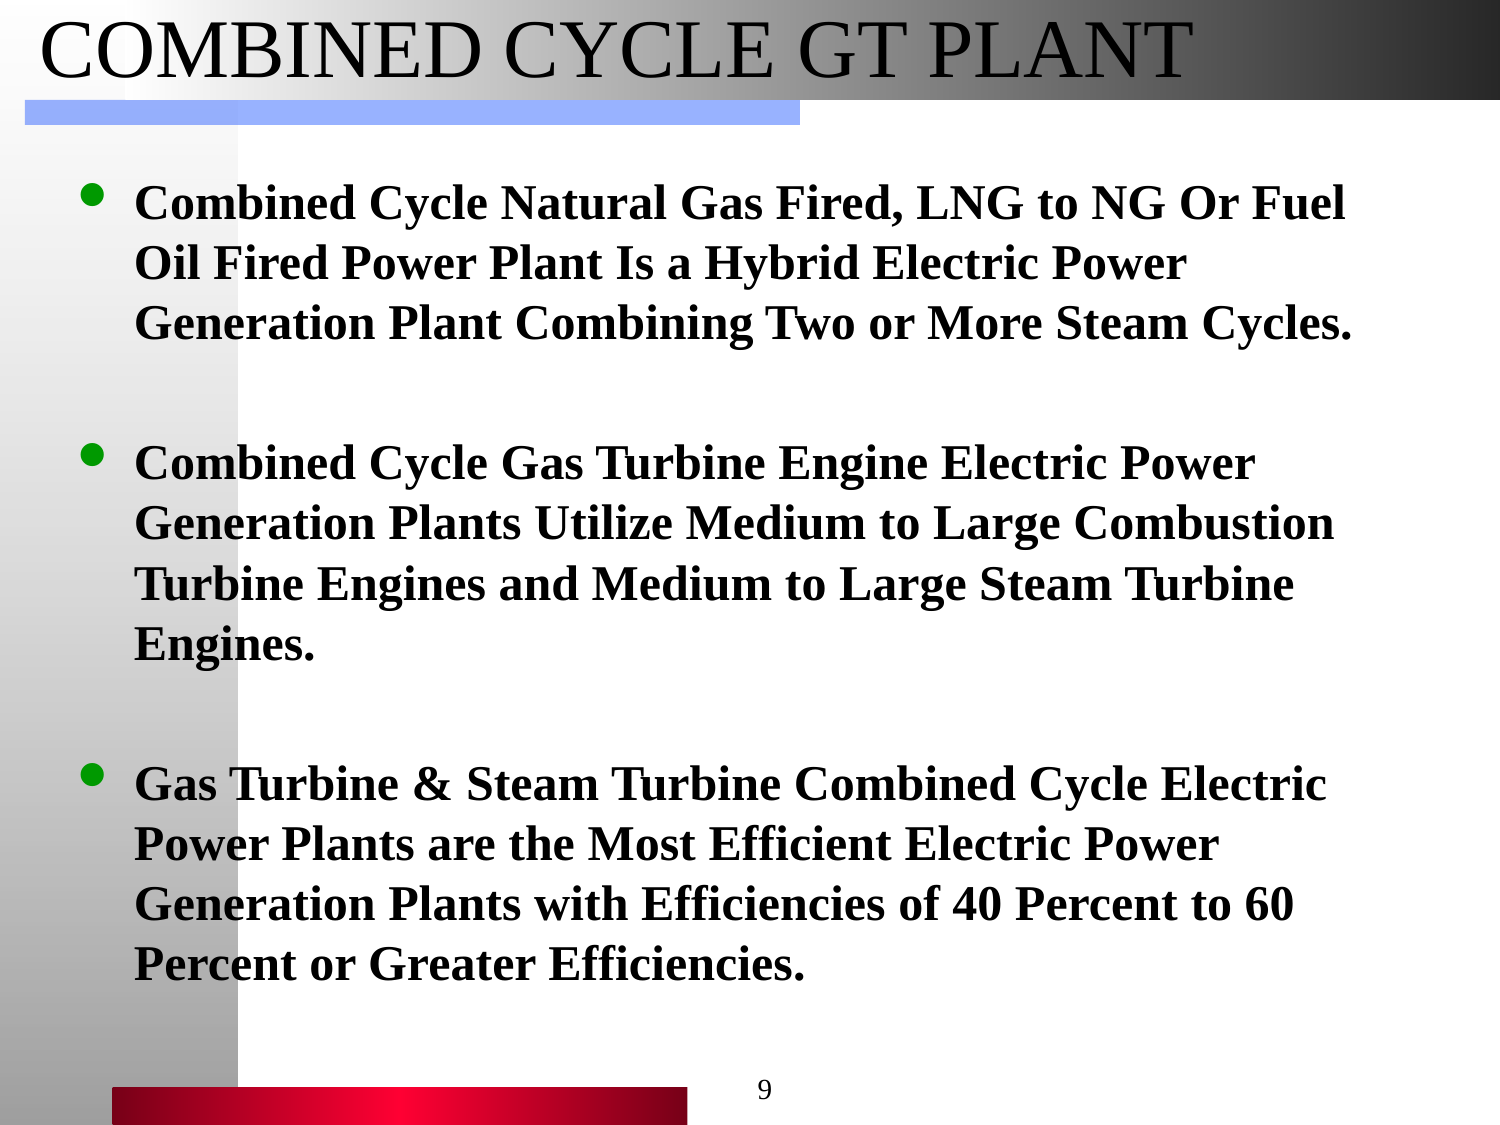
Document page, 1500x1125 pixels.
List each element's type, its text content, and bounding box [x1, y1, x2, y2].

title COMBINED CYCLE GT PLANT [24, 0, 1301, 101]
list Combined Cycle Natural Gas Fired, LNG to NG Or Fuel Oil Fired Power Plant Is a Hybrid Electric Power Generation Plant Combining Two or More Steam Cycles. Combined Cycle Gas Turbine Engine Electric Power Generation Plants Utilize Medium to Large Combustion Turbine Engines and Medium to Large Steam Turbine Engines. Gas Turbine & Steam Turbine Combined Cycle Electric Power Plants are the Most Efficient Electric Power Generation Plants with Efficiencies of 40 Percent to 60 Percent or Greater Efficiencies. [62, 162, 1426, 1001]
slide_number 9 [474, 1049, 788, 1125]
